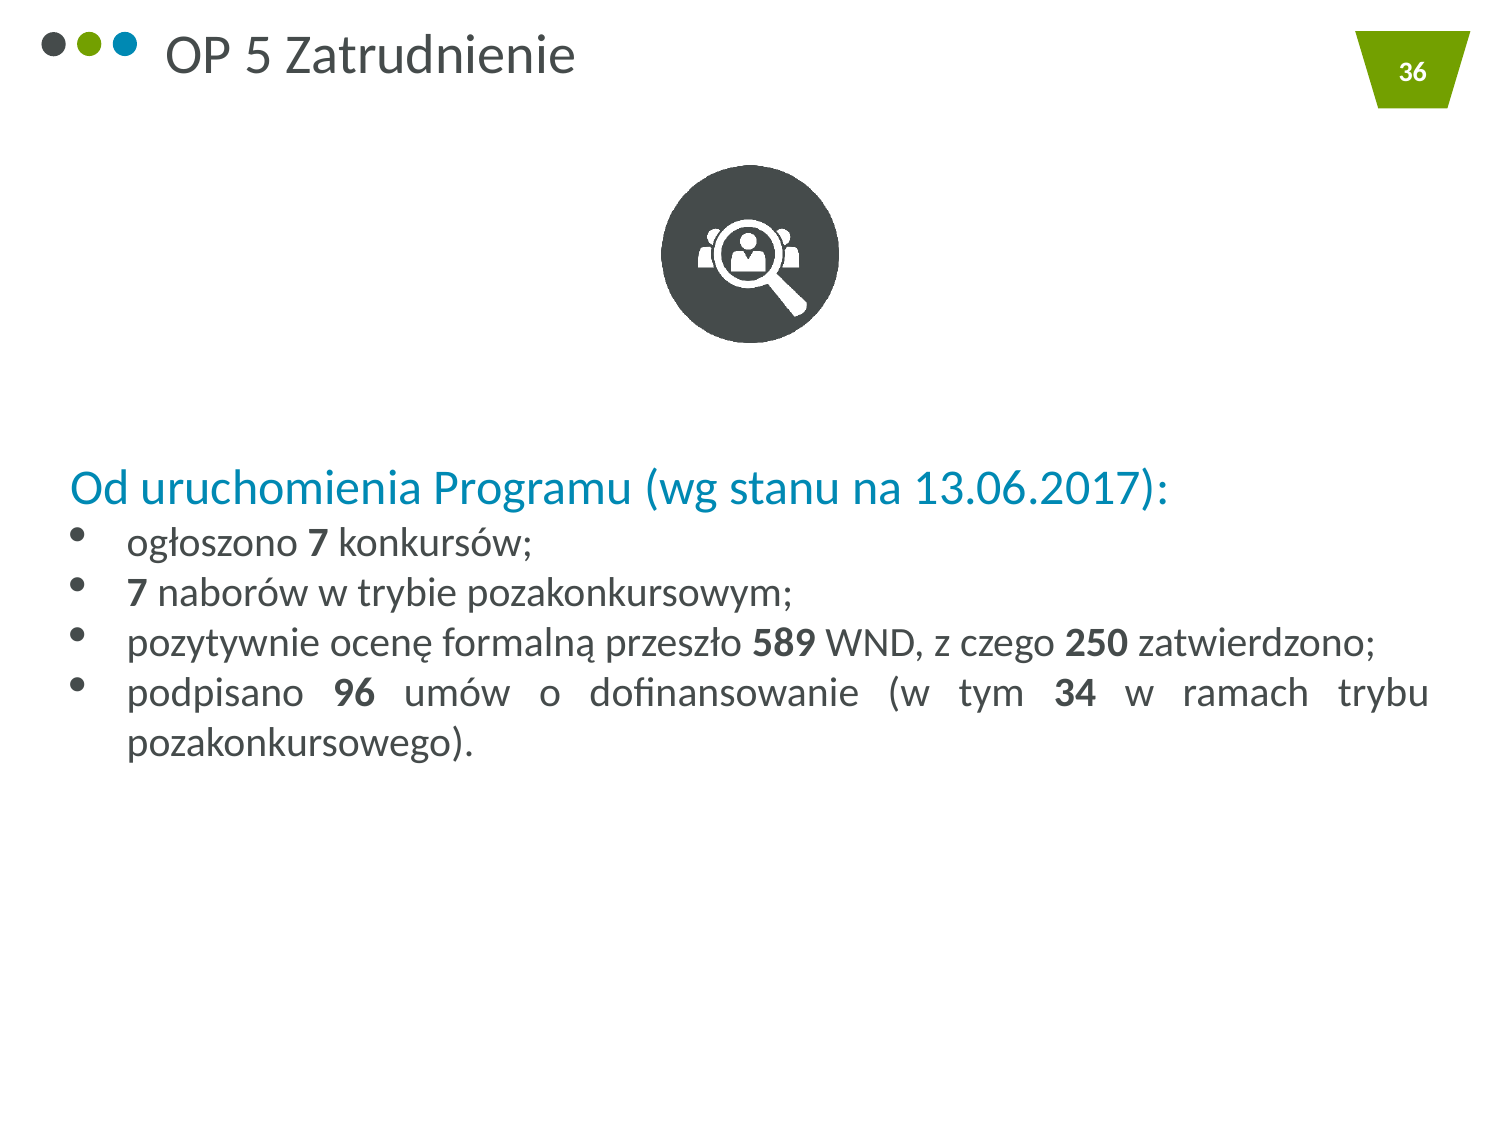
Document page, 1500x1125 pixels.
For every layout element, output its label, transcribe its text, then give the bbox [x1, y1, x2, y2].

picture [661, 165, 839, 343]
text_box Od uruchomienia Programu (wg stanu na 13.06.2017): ogłoszono 7 konkursów; 7 naborów w trybie pozakonkursowym; pozytywnie ocenę formalną przeszło 589 WND, z czego 250 zatwierdzono; podpisano 96 umów o dofinansowanie (w tym 34 w ramach trybu pozakonkursowego). [55, 417, 1445, 773]
text_box OP 5 Zatrudnienie [165, 17, 577, 85]
